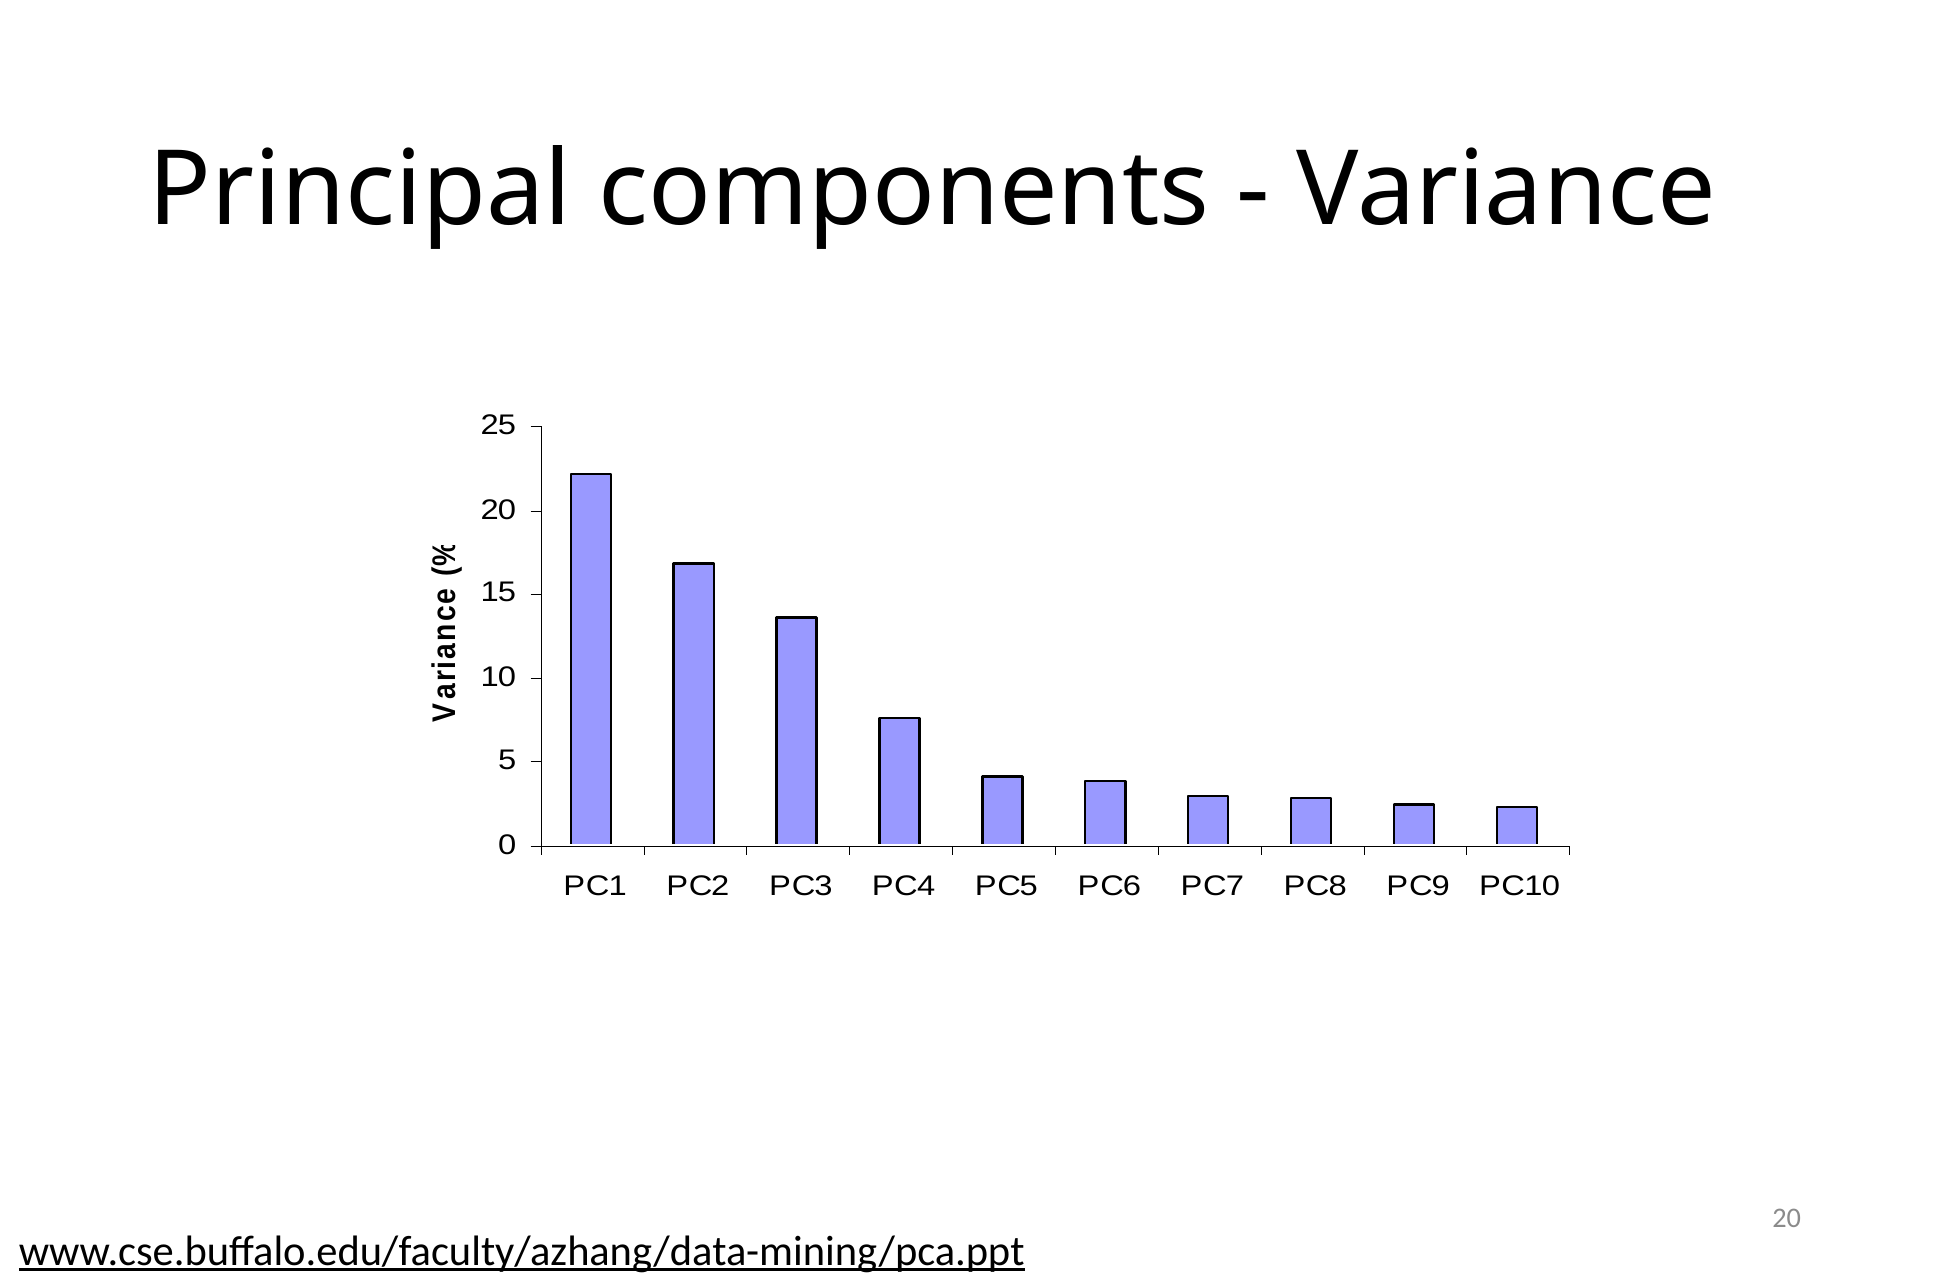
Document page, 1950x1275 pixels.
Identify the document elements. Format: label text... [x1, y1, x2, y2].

title Principal components - Variance [134, 67, 1816, 315]
slide_number 20 [1377, 1181, 1816, 1250]
text_box www.cse.buffalo.edu/faculty/azhang/data-mining/pca.ppt [4, 1215, 1662, 1275]
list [377, 369, 1608, 947]
